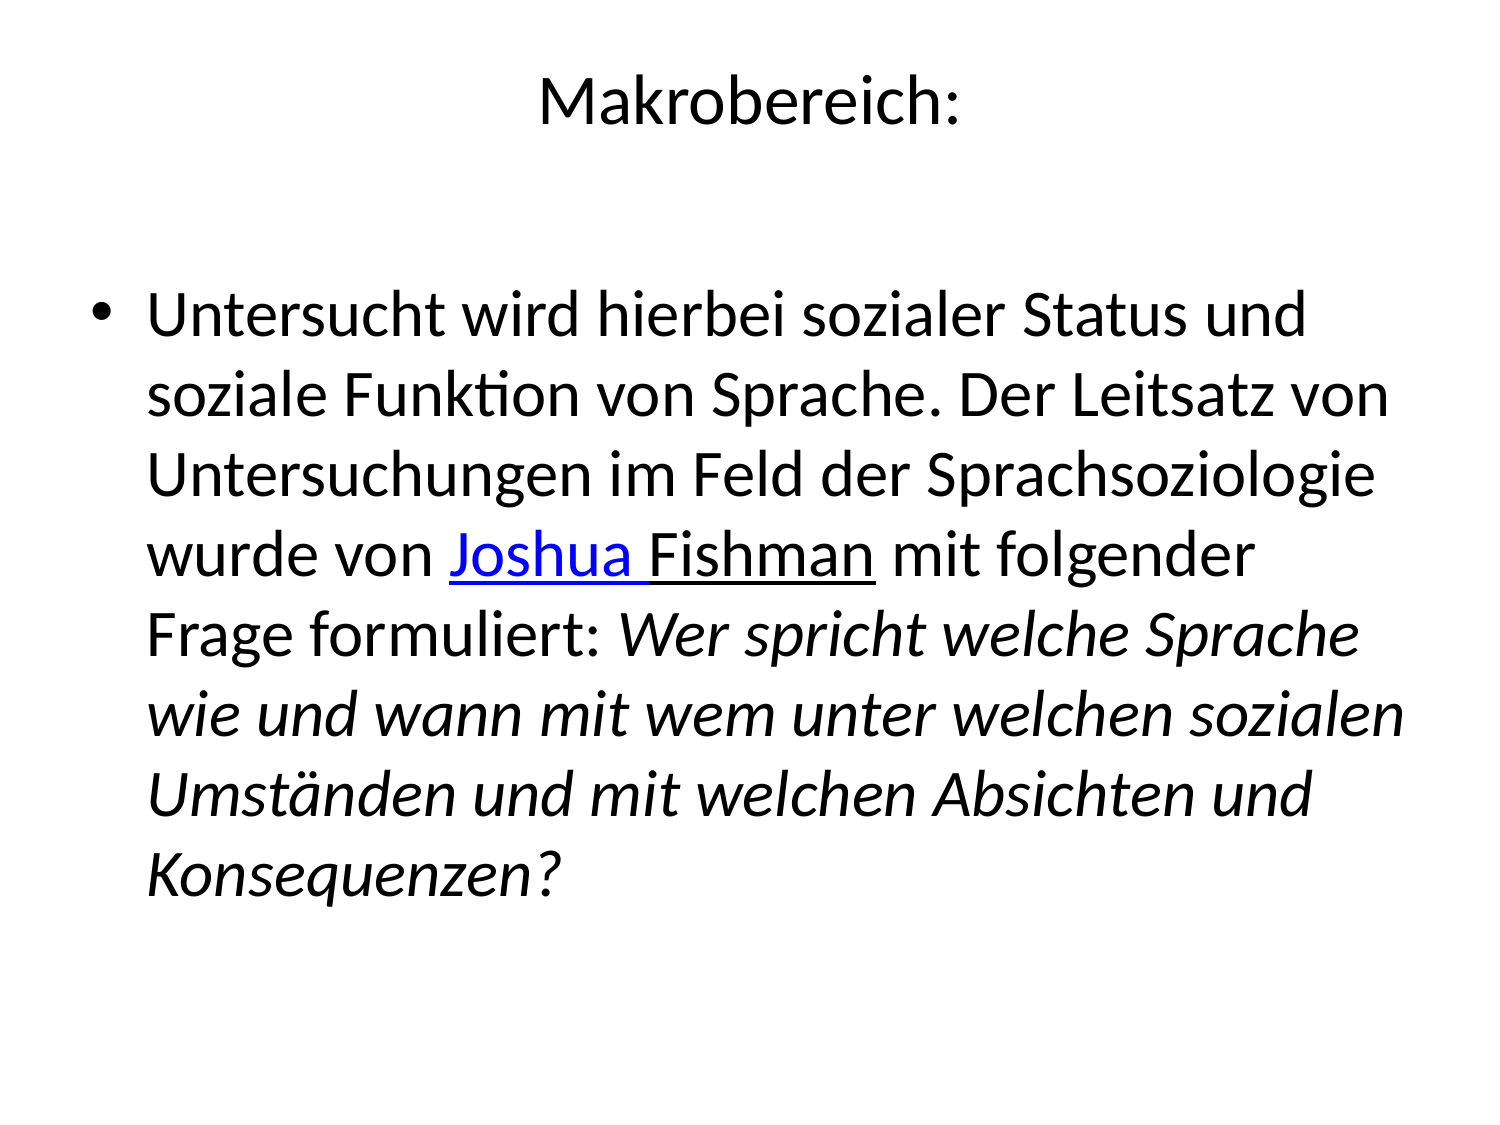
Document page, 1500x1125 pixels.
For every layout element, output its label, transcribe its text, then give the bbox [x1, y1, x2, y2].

list Untersucht wird hierbei sozialer Status und soziale Funktion von Sprache. Der Leitsatz von Untersuchungen im Feld der Sprachsoziologie wurde von Joshua Fishman mit folgender Frage formuliert: Wer spricht welche Sprache wie und wann mit wem unter welchen sozialen Umständen und mit welchen Absichten und Konsequenzen? [75, 262, 1425, 1005]
title Makrobereich: [75, 45, 1425, 233]
